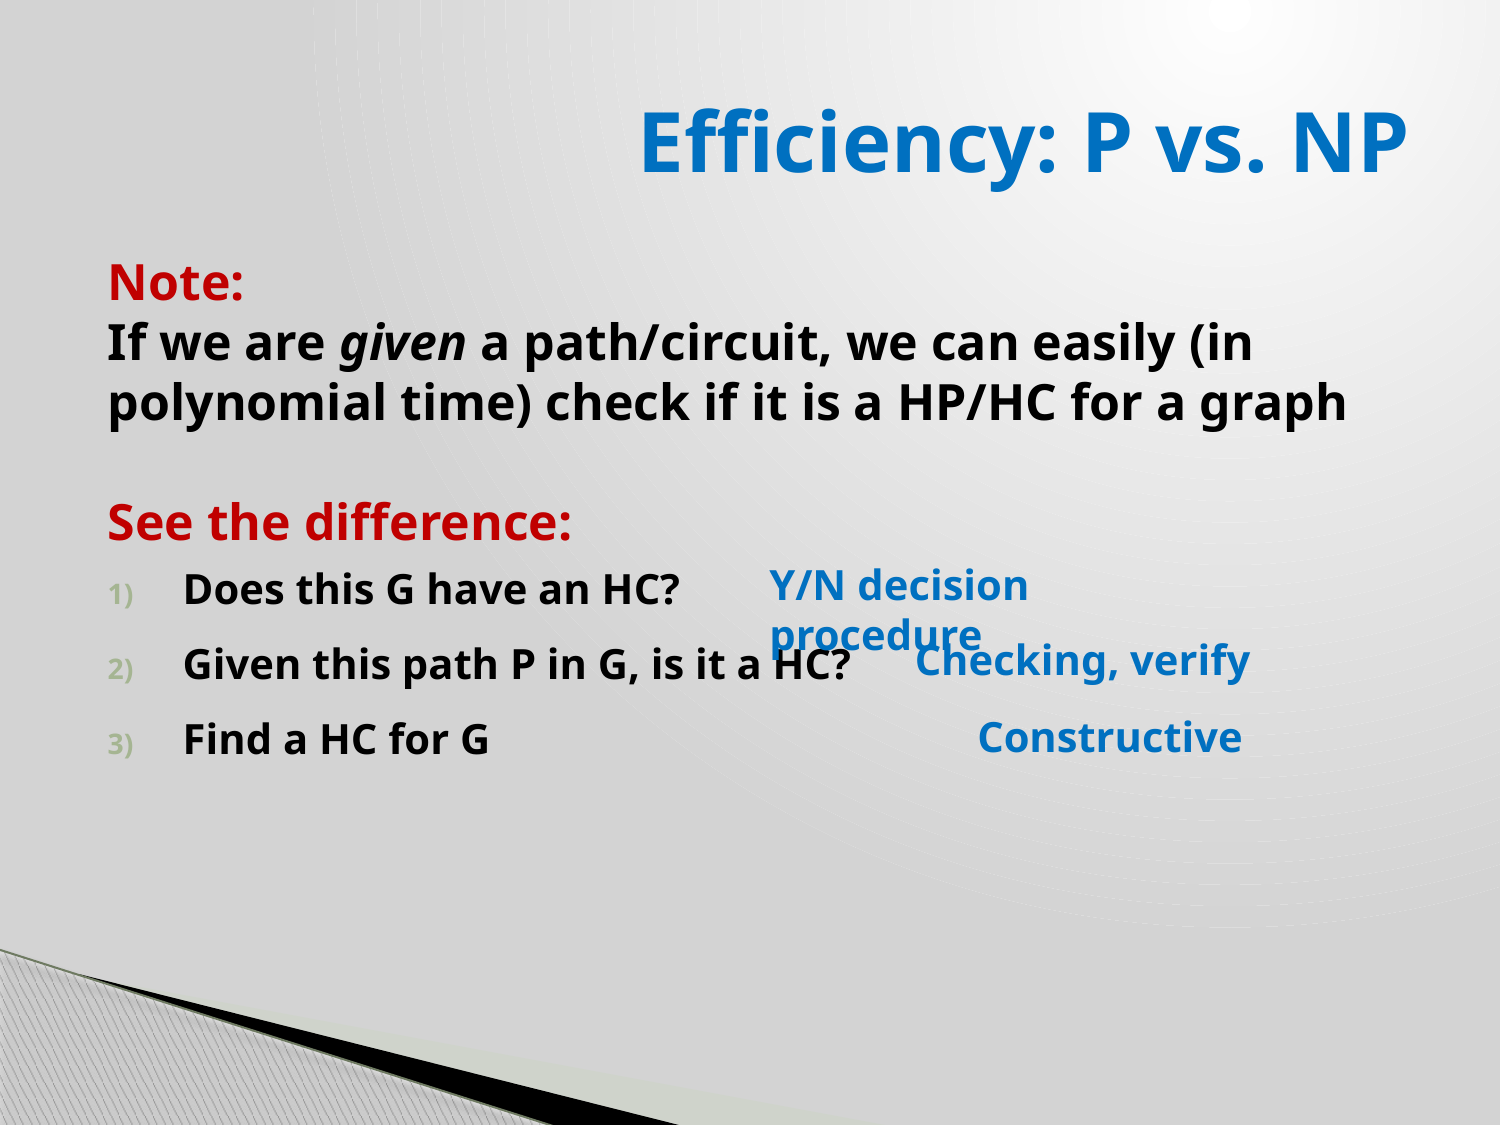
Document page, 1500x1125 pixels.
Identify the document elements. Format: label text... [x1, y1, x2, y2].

list Note: If we are given a path/circuit, we can easily (in polynomial time) check if it is a HP/HC for a graph See the difference: Does this G have an HC? Given this path P in G, is it a HC? Find a HC for G [75, 243, 1425, 986]
text_box Constructive [962, 702, 1388, 768]
title Efficiency: P vs. NP [75, 45, 1425, 233]
text_box Y/N decision procedure [754, 551, 1266, 667]
text_box Checking, verify [900, 625, 1325, 691]
